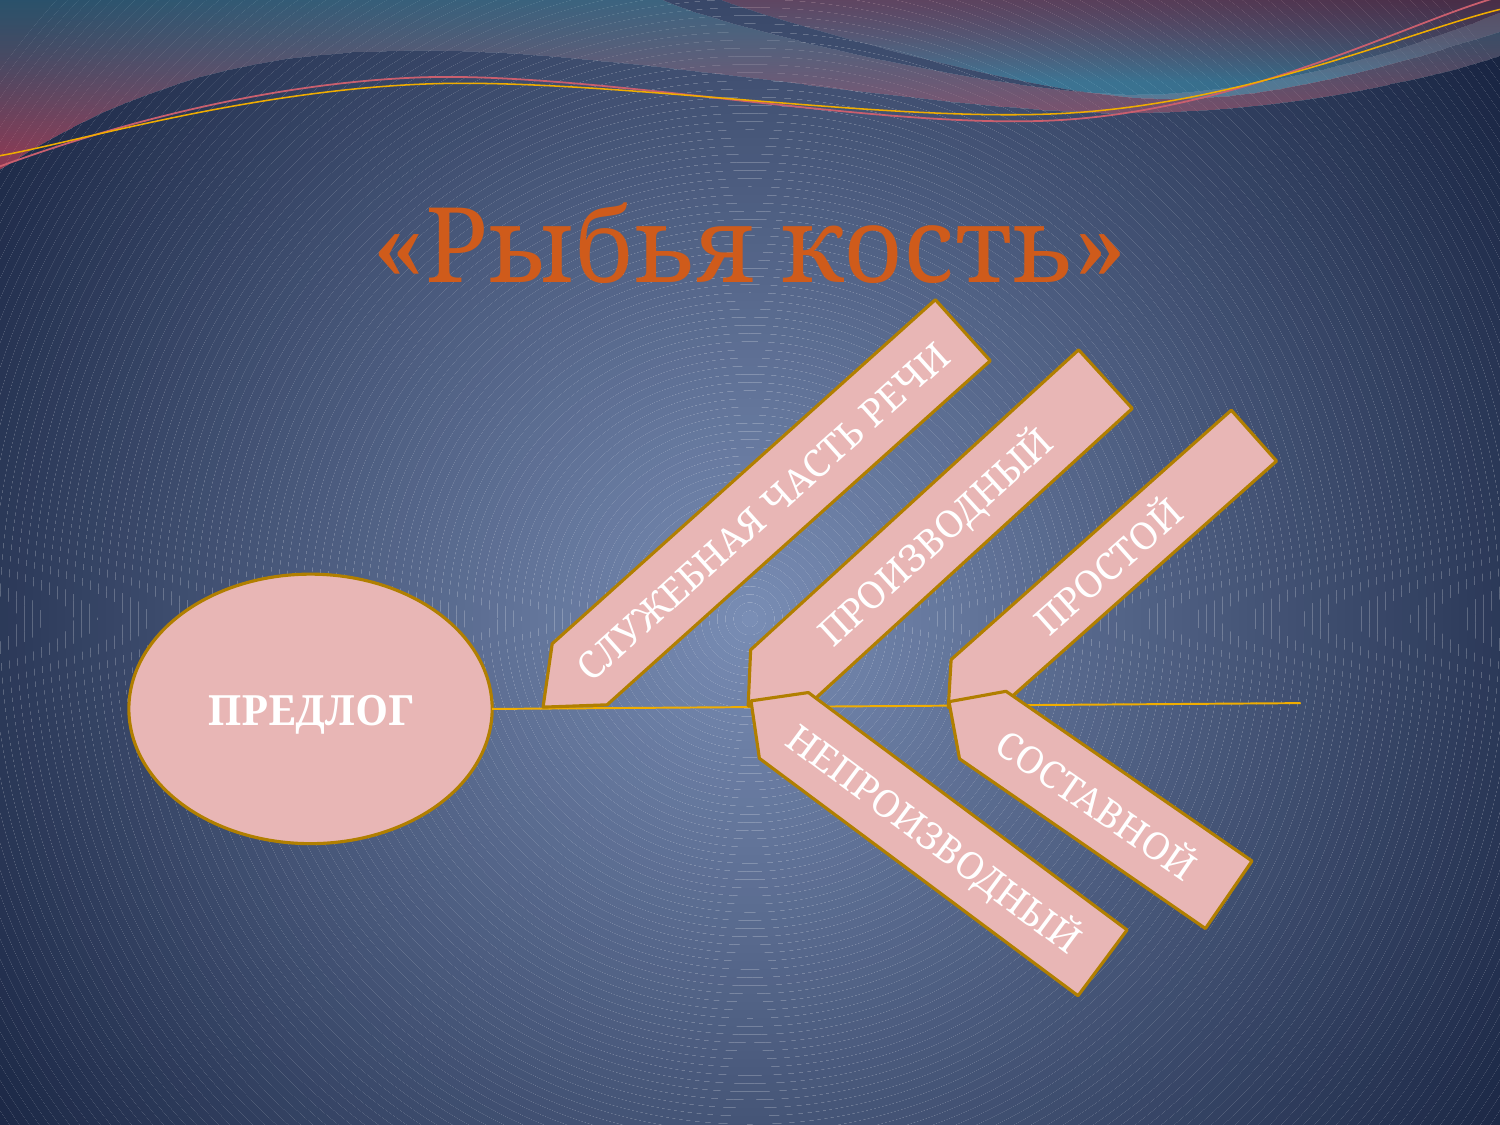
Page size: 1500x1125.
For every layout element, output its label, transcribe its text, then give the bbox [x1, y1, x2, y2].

text_box СЛУЖЕБНАЯ ЧАСТЬ РЕЧИ [543, 298, 992, 694]
text_box ПРОСТОЙ [947, 409, 1278, 694]
text_box ПРЕДЛОГ [127, 572, 494, 846]
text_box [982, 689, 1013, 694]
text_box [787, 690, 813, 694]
text_box НЕПРОИЗВОДНЫЙ [752, 719, 1129, 997]
text_box ПРОИЗВОДНЫЙ [747, 348, 1134, 694]
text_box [491, 702, 1302, 710]
title «Рыбья кость» [74, 115, 1426, 304]
text_box СОСТАВНОЙ [950, 719, 1254, 930]
